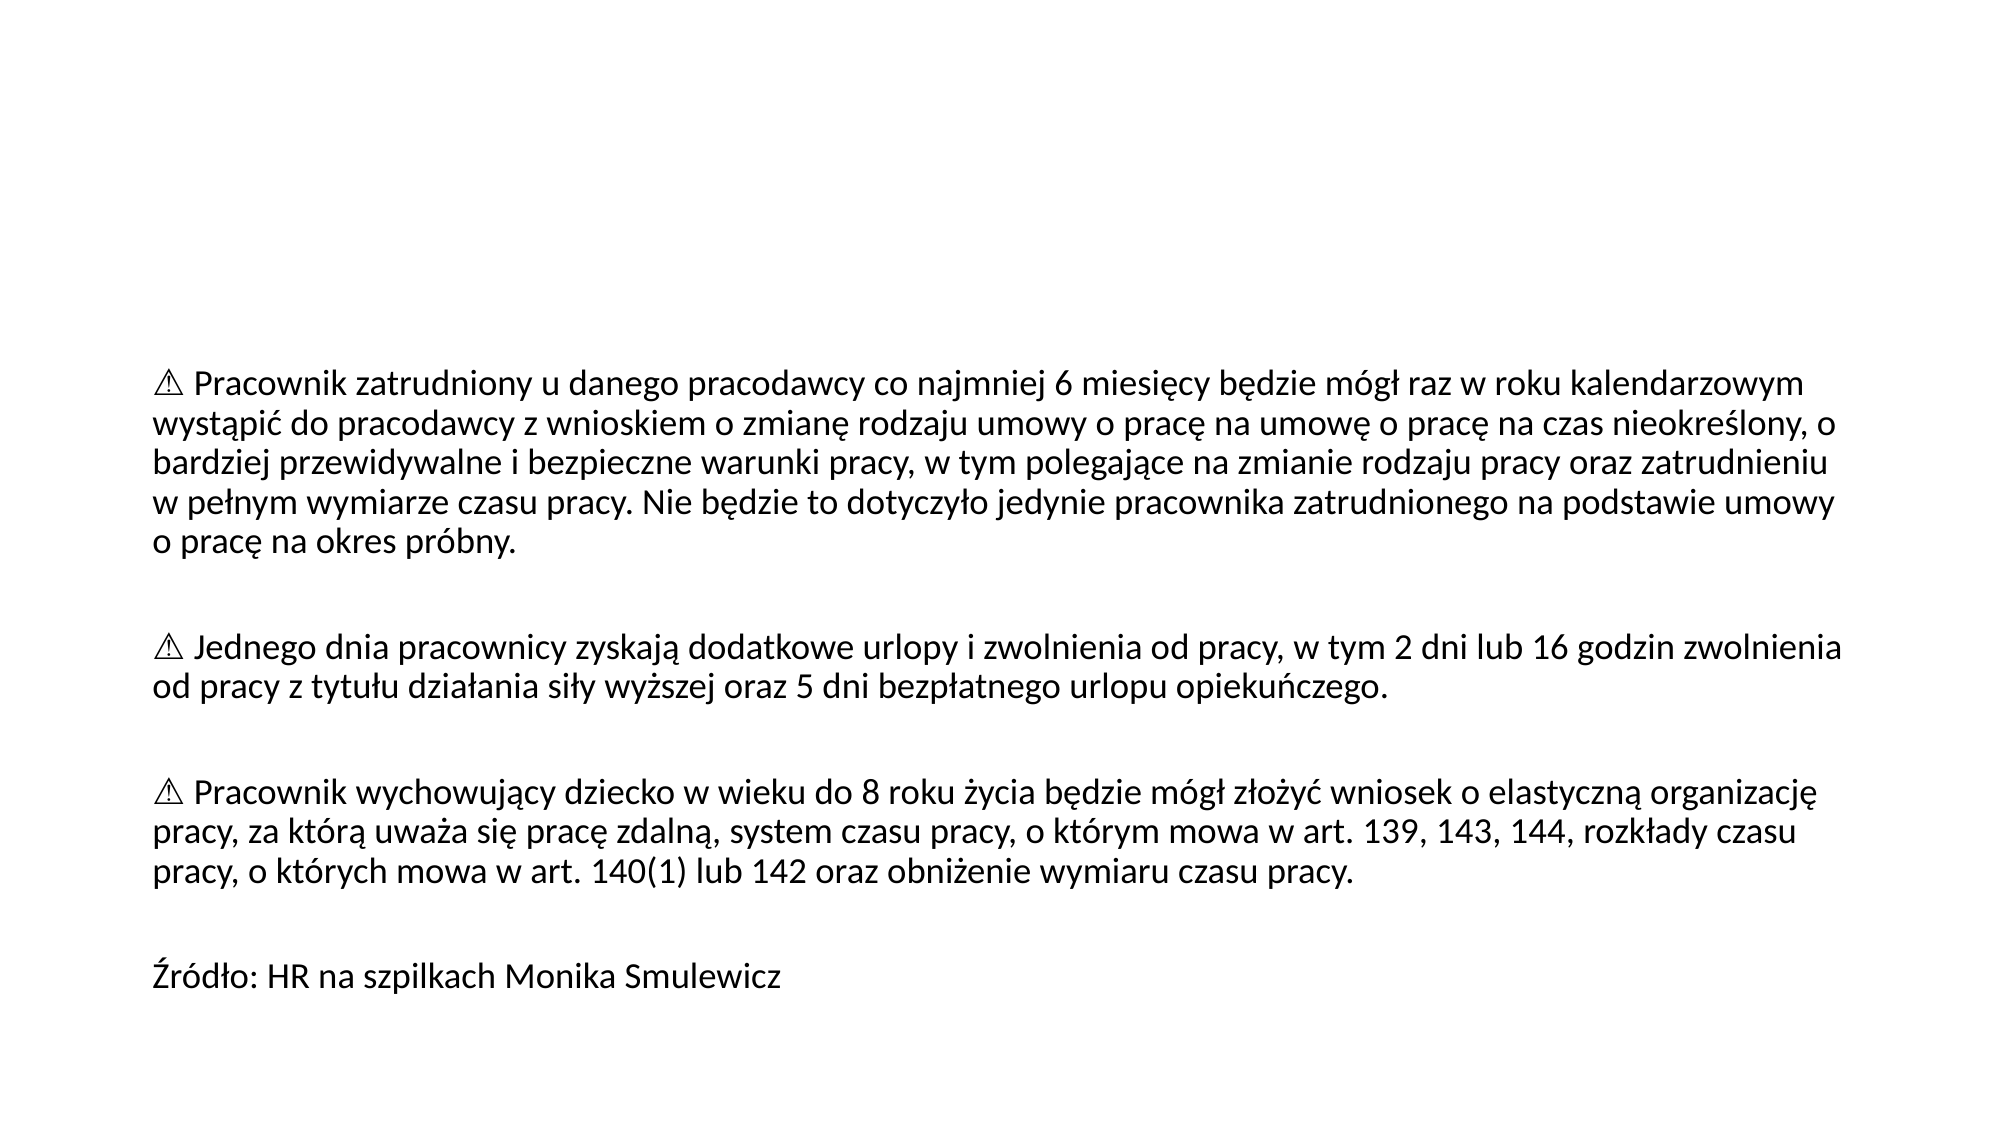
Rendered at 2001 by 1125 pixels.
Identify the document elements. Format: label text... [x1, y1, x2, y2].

list ⚠️ Pracownik zatrudniony u danego pracodawcy co najmniej 6 miesięcy będzie mógł raz w roku kalendarzowym wystąpić do pracodawcy z wnioskiem o zmianę rodzaju umowy o pracę na umowę o pracę na czas nieokreślony, o bardziej przewidywalne i bezpieczne warunki pracy, w tym polegające na zmianie rodzaju pracy oraz zatrudnieniu w pełnym wymiarze czasu pracy. Nie będzie to dotyczyło jedynie pracownika zatrudnionego na podstawie umowy o pracę na okres próbny. ⚠️ Jednego dnia pracownicy zyskają dodatkowe urlopy i zwolnienia od pracy, w tym 2 dni lub 16 godzin zwolnienia od pracy z tytułu działania siły wyższej oraz 5 dni bezpłatnego urlopu opiekuńczego. ⚠️ Pracownik wychowujący dziecko w wieku do 8 roku życia będzie mógł złożyć wniosek o elastyczną organizację pracy, za którą uważa się pracę zdalną, system czasu pracy, o którym mowa w art. 139, 143, 144, rozkłady czasu pracy, o których mowa w art. 140(1) lub 142 oraz obniżenie wymiaru czasu pracy. Źródło: HR na szpilkach Monika Smulewicz [137, 299, 1863, 1014]
